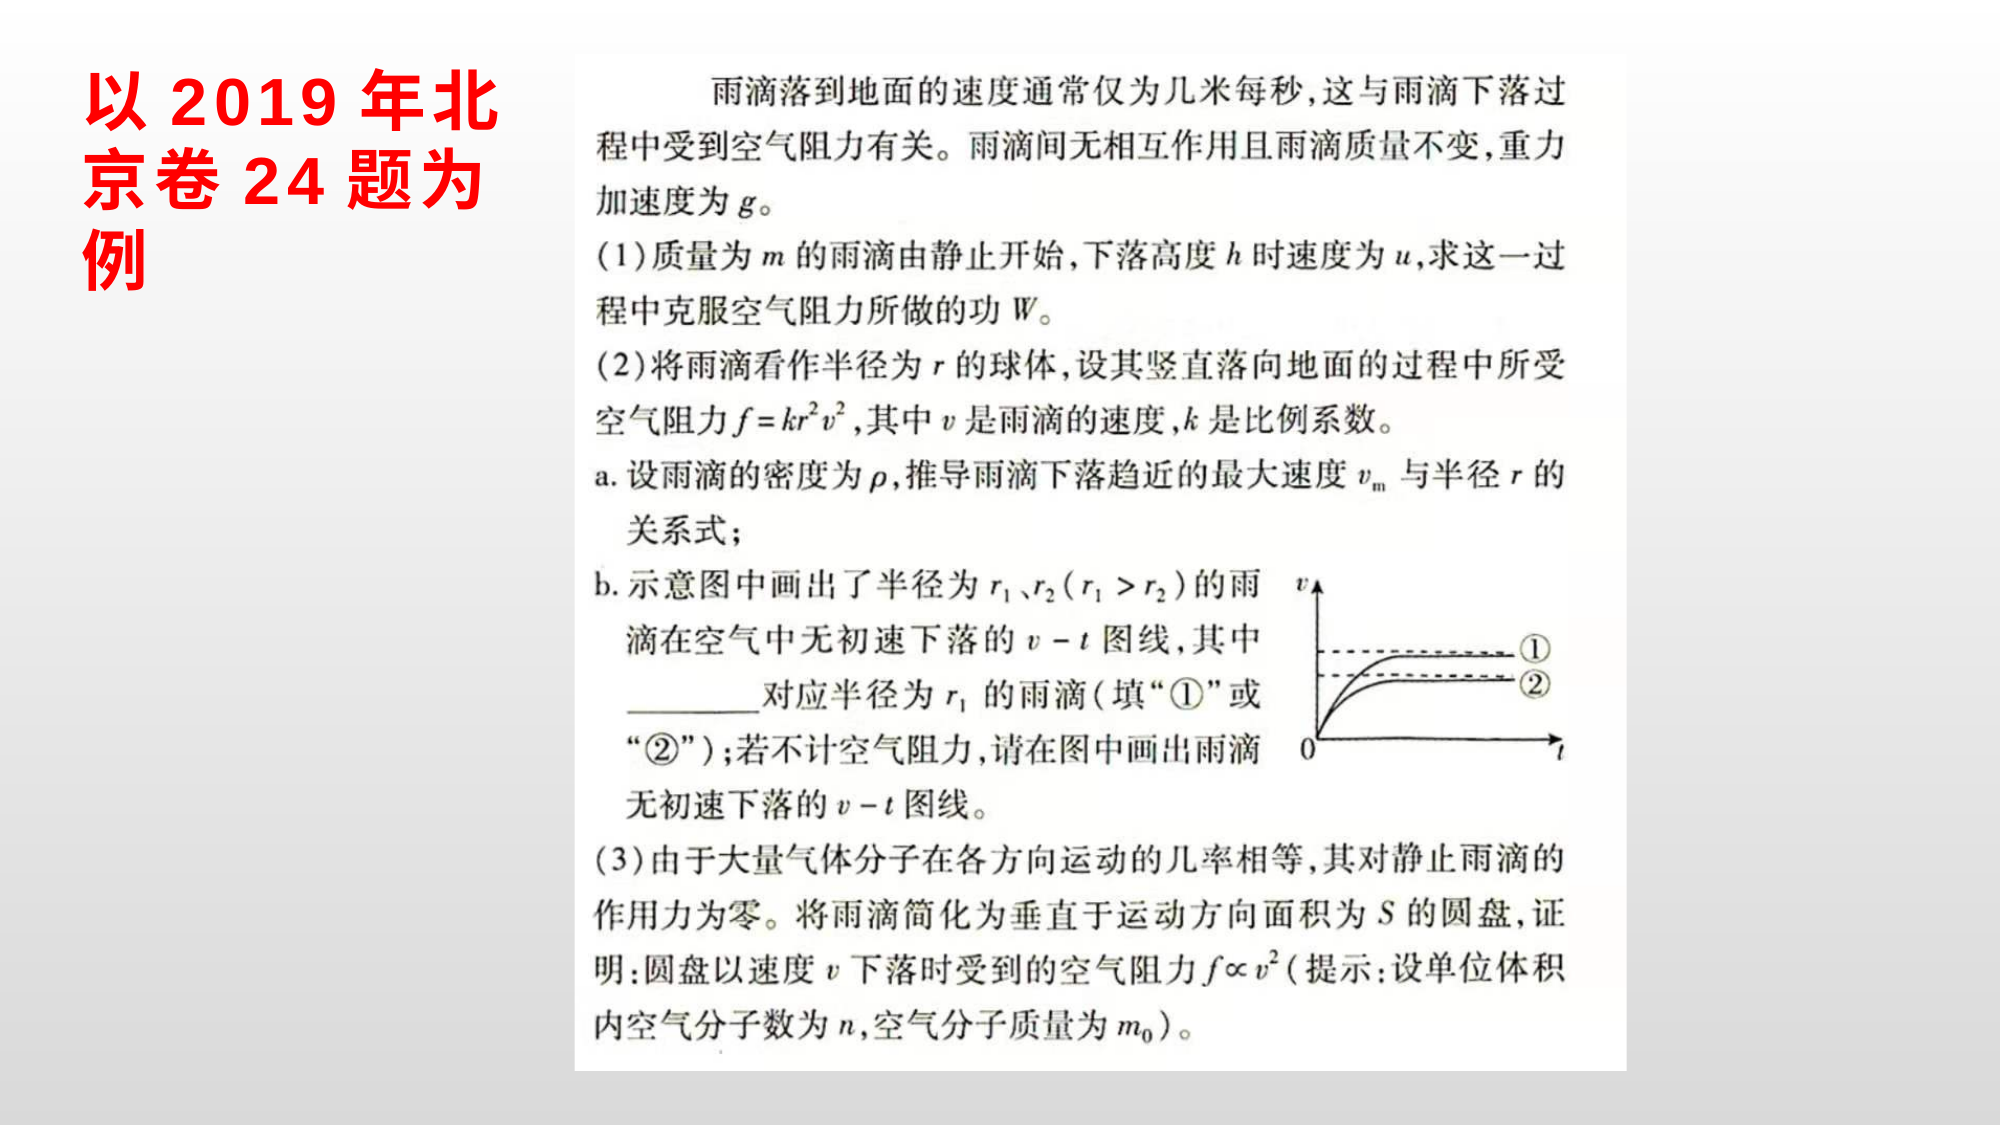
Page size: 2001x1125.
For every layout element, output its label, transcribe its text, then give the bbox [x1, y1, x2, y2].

title 以2019年北京卷24题为例 [66, 108, 528, 249]
picture [574, 54, 1627, 1071]
